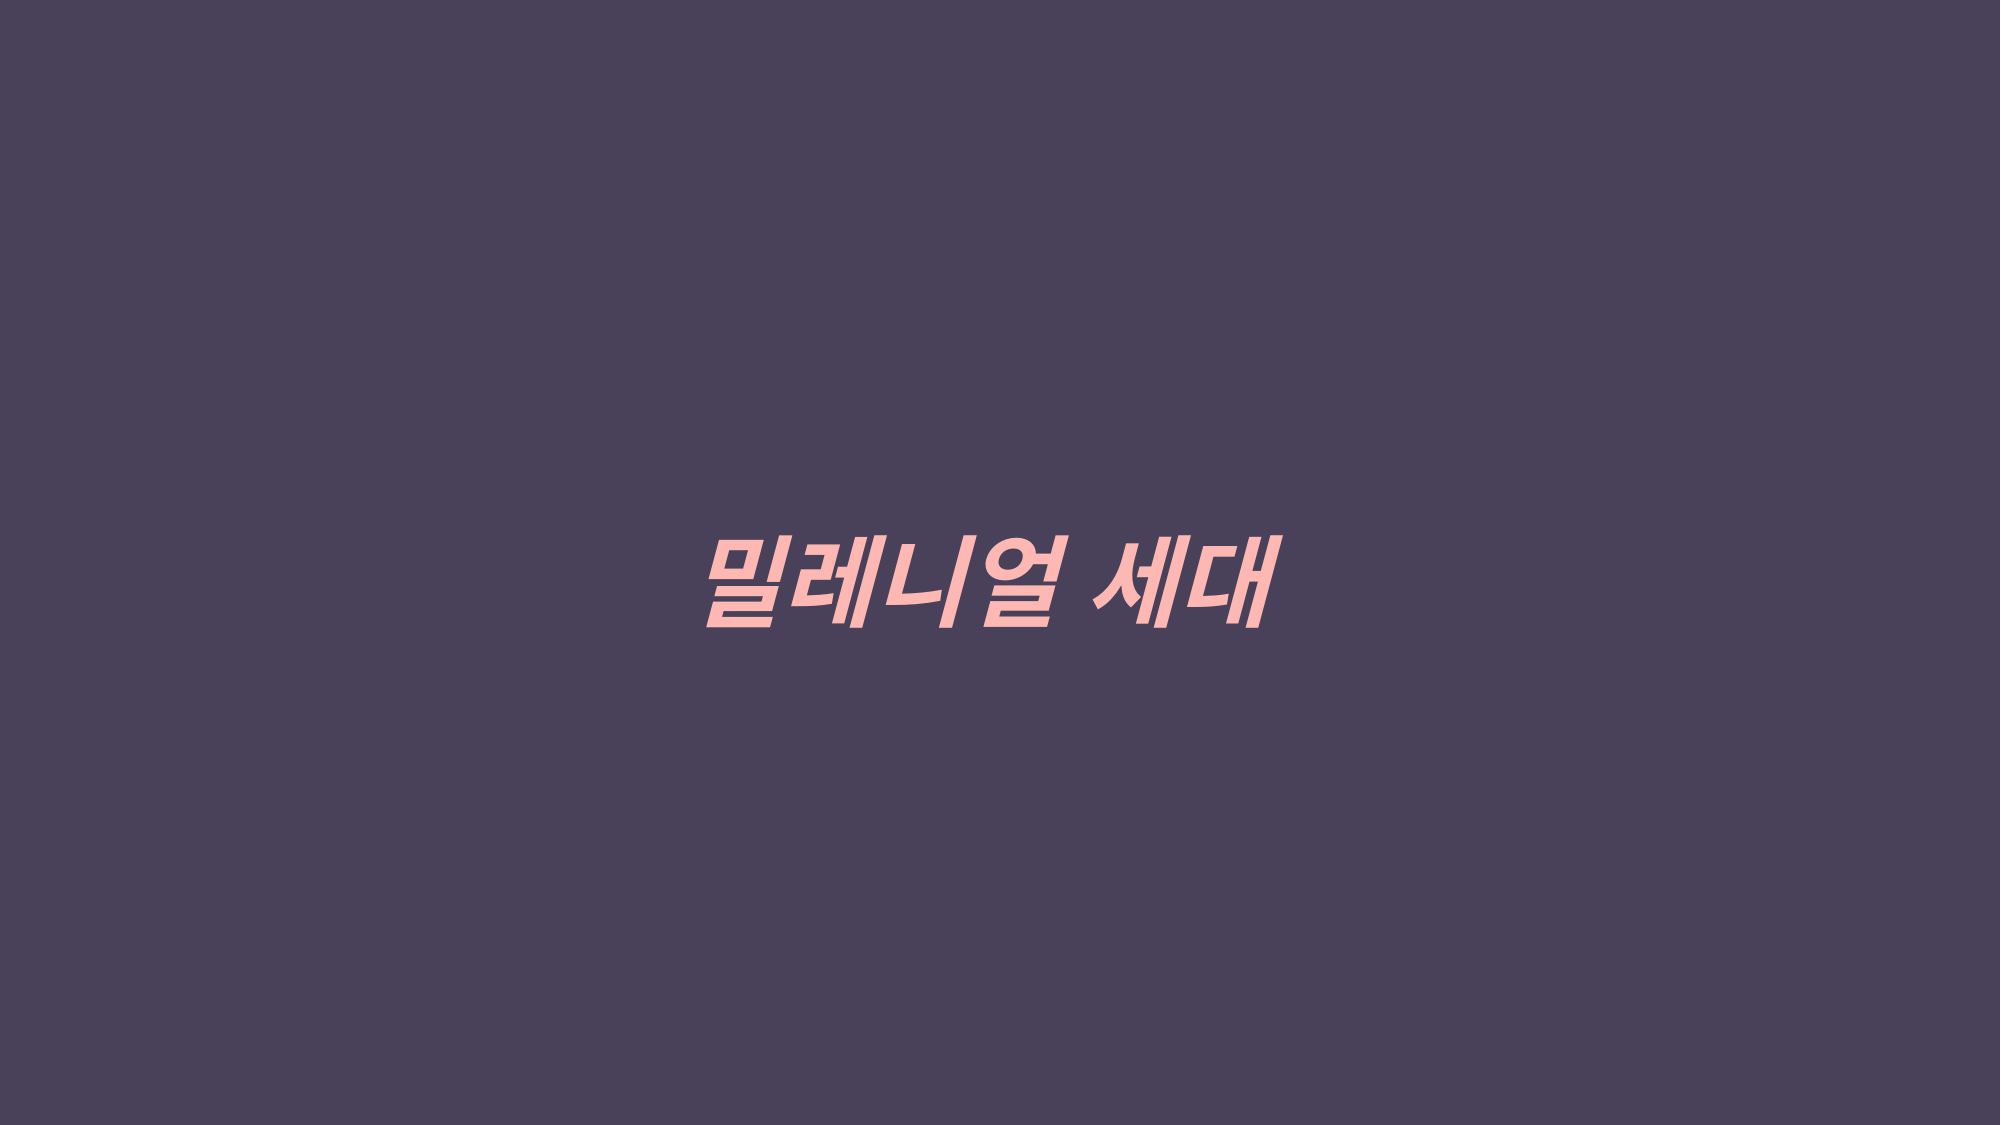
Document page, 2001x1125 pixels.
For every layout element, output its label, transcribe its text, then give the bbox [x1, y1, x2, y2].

text_box 밀레니얼 세대 [479, 451, 1480, 647]
